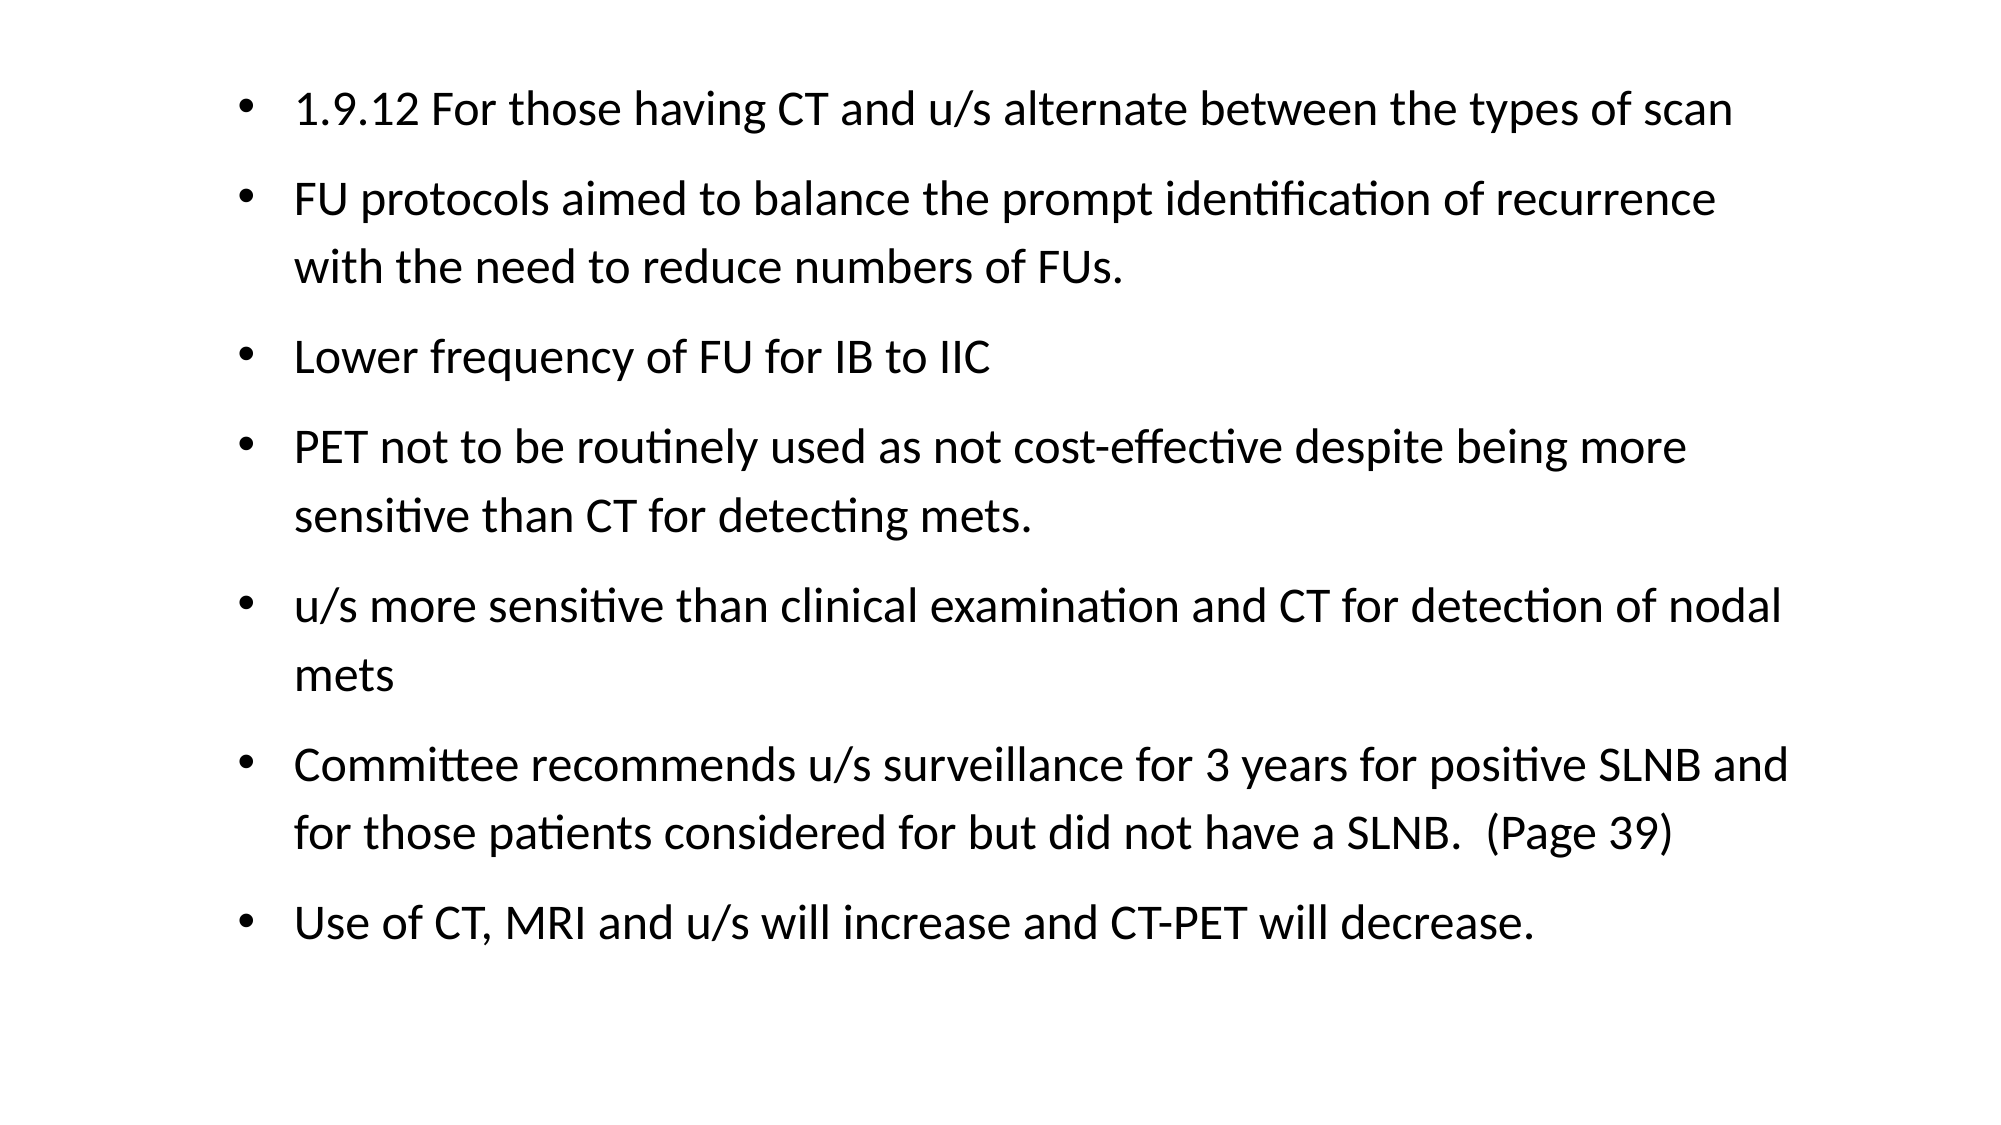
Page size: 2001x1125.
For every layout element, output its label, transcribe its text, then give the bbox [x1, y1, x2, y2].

text_box 1.9.12 For those having CT and u/s alternate between the types of scan FU protocols aimed to balance the prompt identification of recurrence with the need to reduce numbers of FUs. Lower frequency of FU for IB to IIC PET not to be routinely used as not cost-effective despite being more sensitive than CT for detecting mets. u/s more sensitive than clinical examination and CT for detection of nodal mets Committee recommends u/s surveillance for 3 years for positive SLNB and for those patients considered for but did not have a SLNB. (Page 39) Use of CT, MRI and u/s will increase and CT-PET will decrease. [222, 58, 1815, 958]
